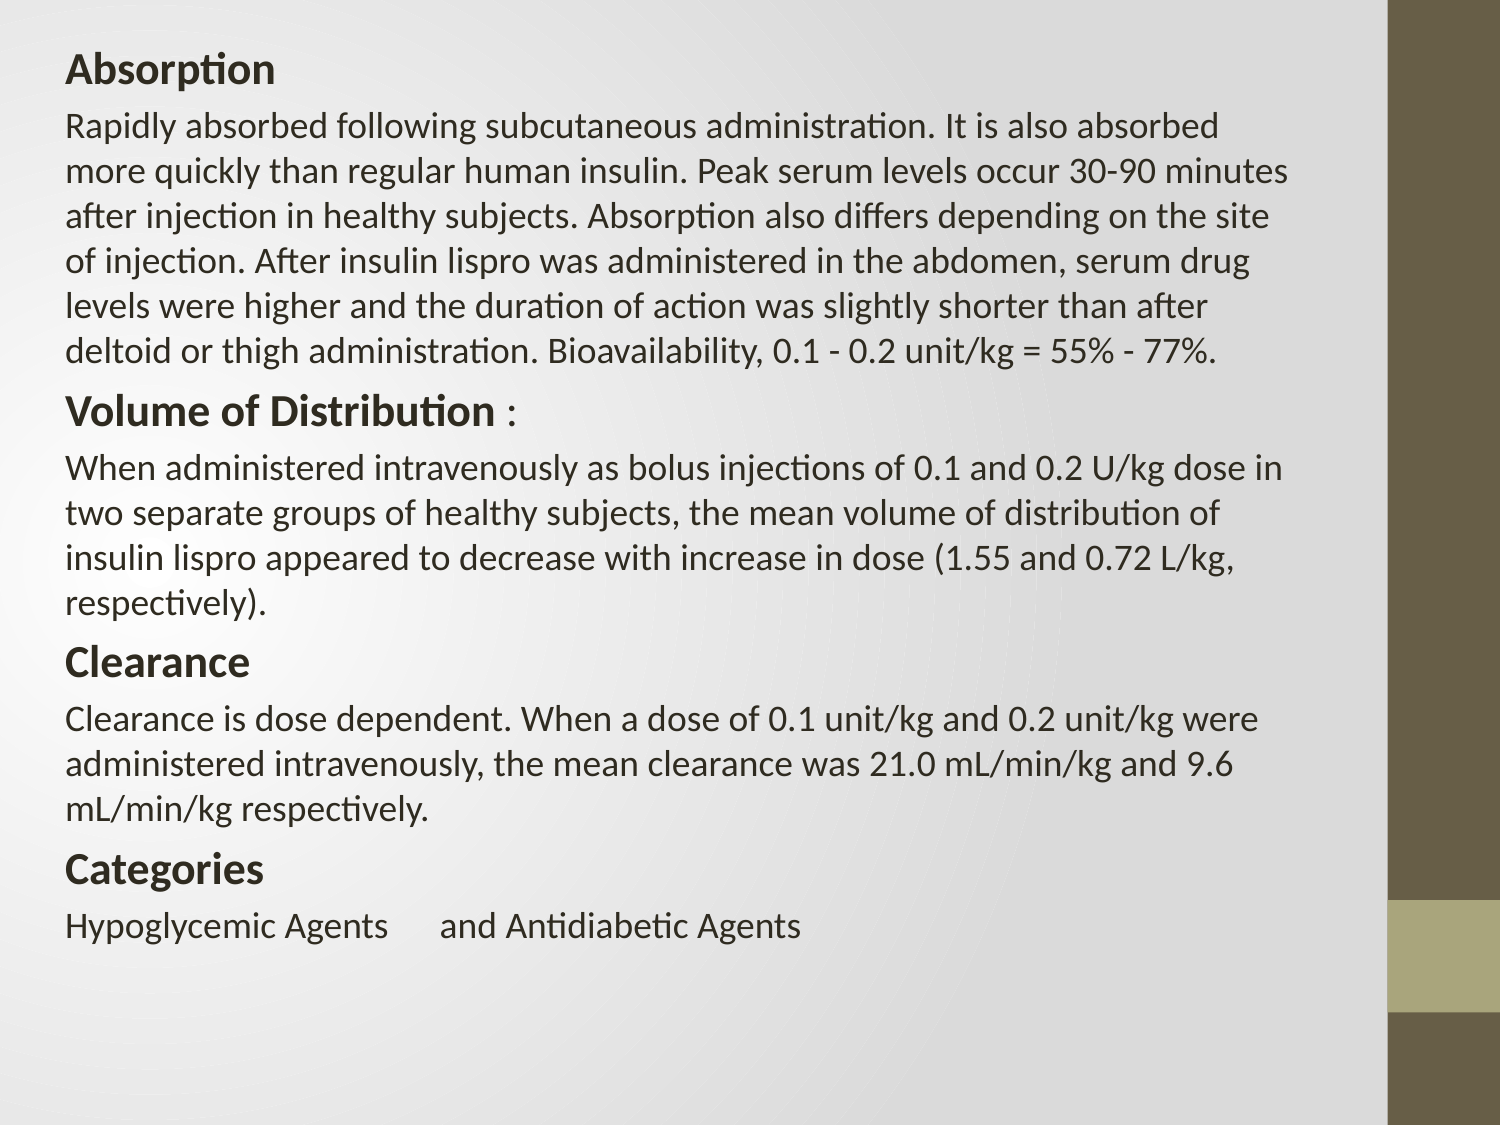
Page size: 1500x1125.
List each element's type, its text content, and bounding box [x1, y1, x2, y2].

list Absorption Rapidly absorbed following subcutaneous administration. It is also absorbed more quickly than regular human insulin. Peak serum levels occur 30-90 minutes after injection in healthy subjects. Absorption also differs depending on the site of injection. After insulin lispro was administered in the abdomen, serum drug levels were higher and the duration of action was slightly shorter than after deltoid or thigh administration. Bioavailability, 0.1 - 0.2 unit/kg = 55% - 77%. Volume of Distribution : When administered intravenously as bolus injections of 0.1 and 0.2 U/kg dose in two separate groups of healthy subjects, the mean volume of distribution of insulin lispro appeared to decrease with increase in dose (1.55 and 0.72 L/kg, respectively). Clearance Clearance is dose dependent. When a dose of 0.1 unit/kg and 0.2 unit/kg were administered intravenously, the mean clearance was 21.0 mL/min/kg and 9.6 mL/min/kg respectively. Categories Hypoglycemic Agents and Antidiabetic Agents [31, 31, 1325, 1050]
